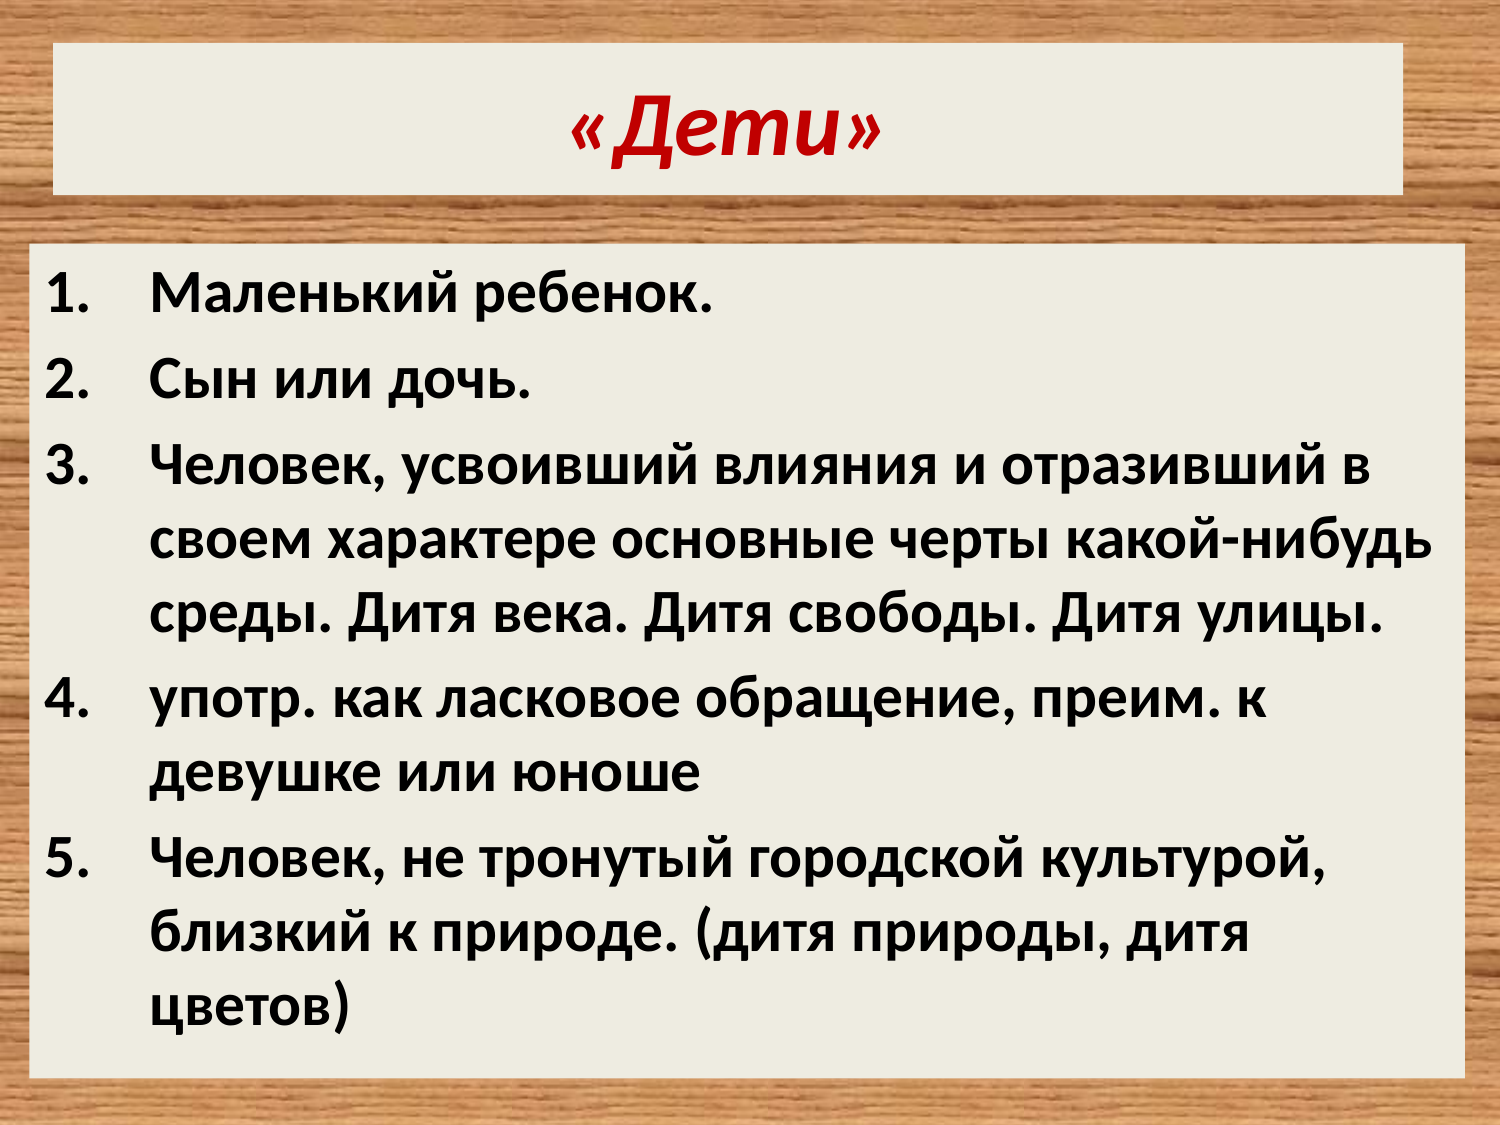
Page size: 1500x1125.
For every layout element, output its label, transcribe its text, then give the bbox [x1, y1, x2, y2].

list Маленький ребенок. Сын или дочь. Человек, усвоивший влияния и отразивший в своем характере основные черты какой-нибудь среды. Дитя века. Дитя свободы. Дитя улицы. употр. как ласковое обращение, преим. к девушке или юноше Человек, не тронутый городской культурой, близкий к природе. (дитя природы, дитя цветов) [29, 243, 1465, 1079]
title «Дети» [53, 42, 1404, 196]
picture [0, 0, 1500, 1125]
